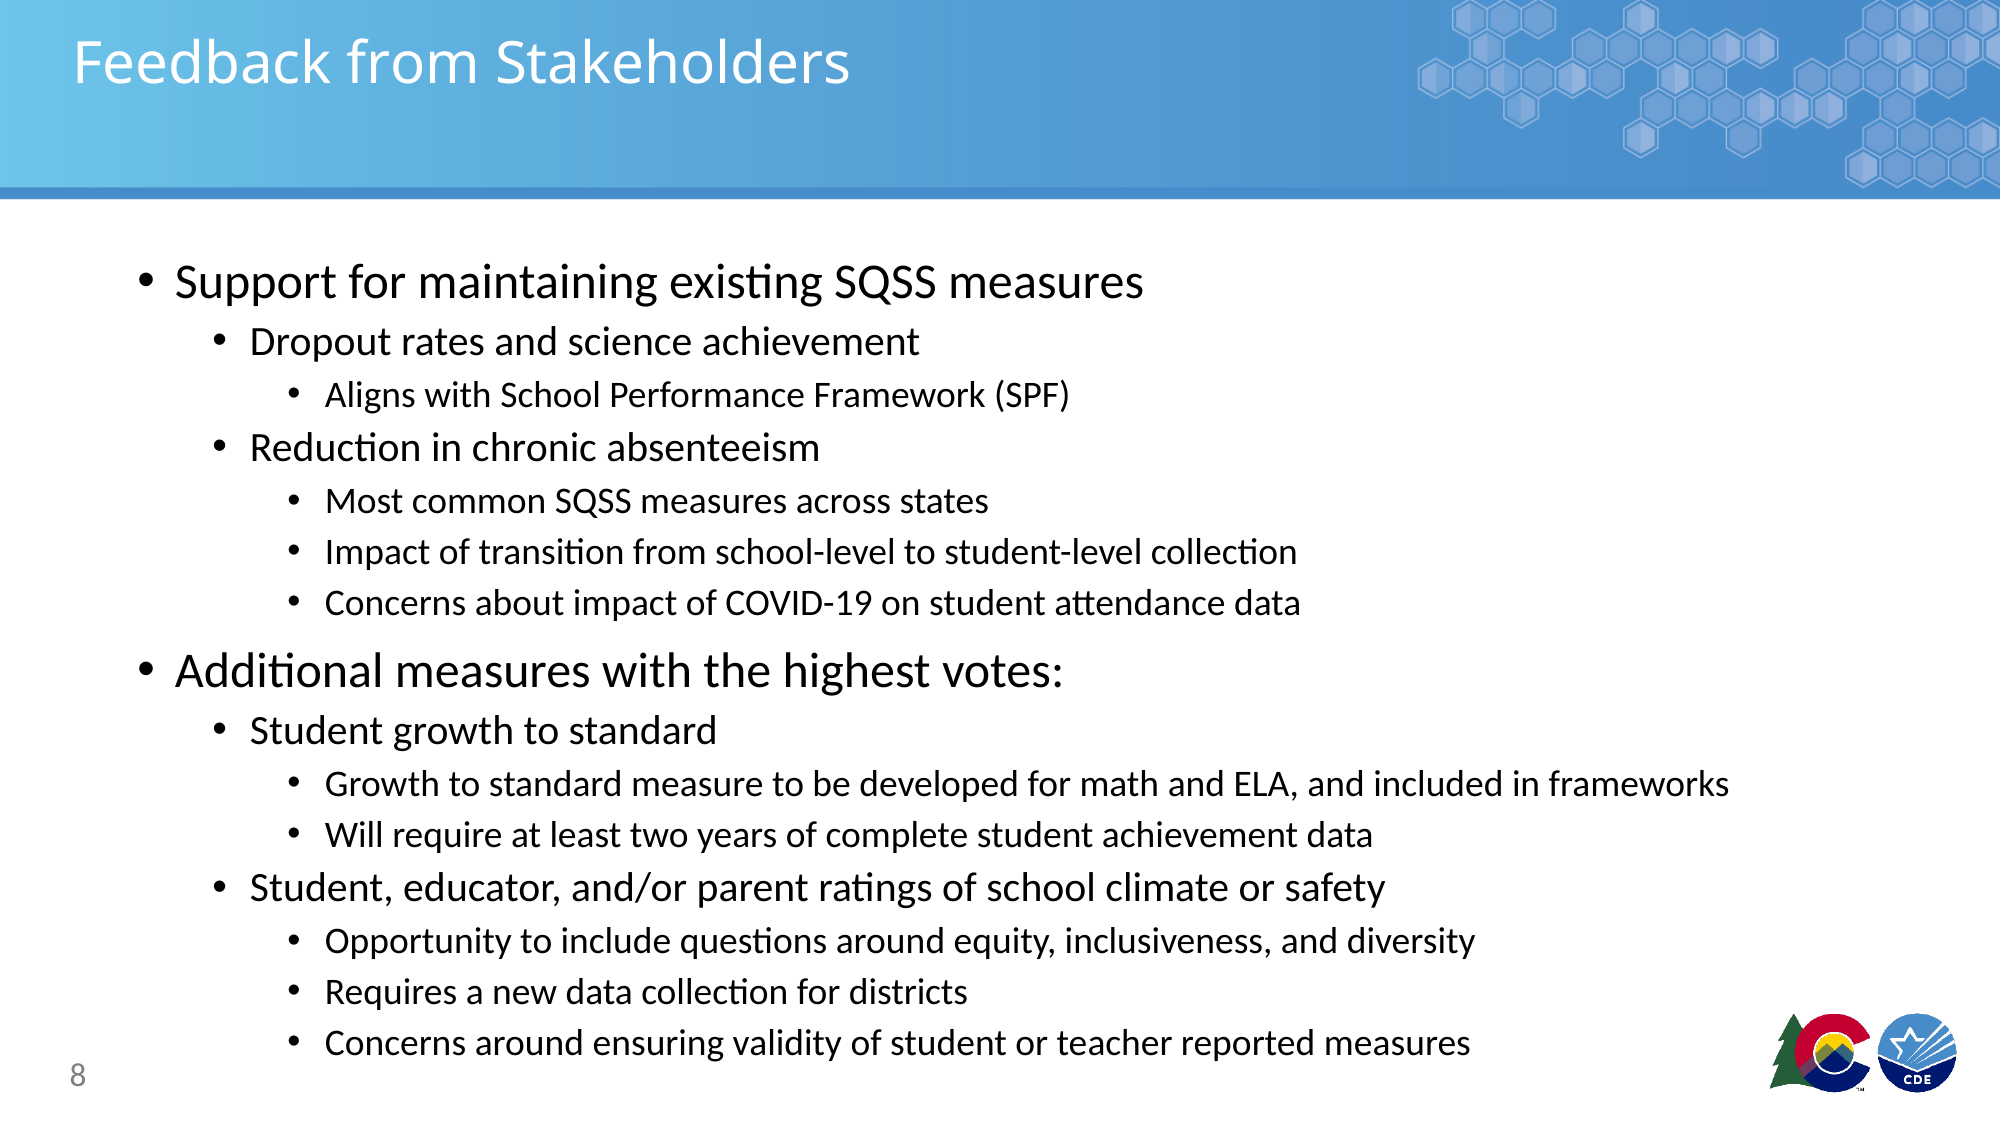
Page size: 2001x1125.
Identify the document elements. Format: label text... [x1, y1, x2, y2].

slide_number 8 [54, 1042, 505, 1103]
picture [0, 0, 2000, 200]
list Support for maintaining existing SQSS measures Dropout rates and science achievement Aligns with School Performance Framework (SPF) Reduction in chronic absenteeism Most common SQSS measures across states Impact of transition from school-level to student-level collection Concerns about impact of COVID-19 on student attendance data Additional measures with the highest votes: Student growth to standard Growth to standard measure to be developed for math and ELA, and included in frameworks Will require at least two years of complete student achievement data Student, educator, and/or parent ratings of school climate or safety Opportunity to include questions around equity, inclusiveness, and diversity Requires a new data collection for districts Concerns around ensuring validity of student or teacher reported measures [137, 254, 1863, 1092]
picture [1768, 1012, 1957, 1093]
title Feedback from Stakeholders [72, 33, 1396, 182]
